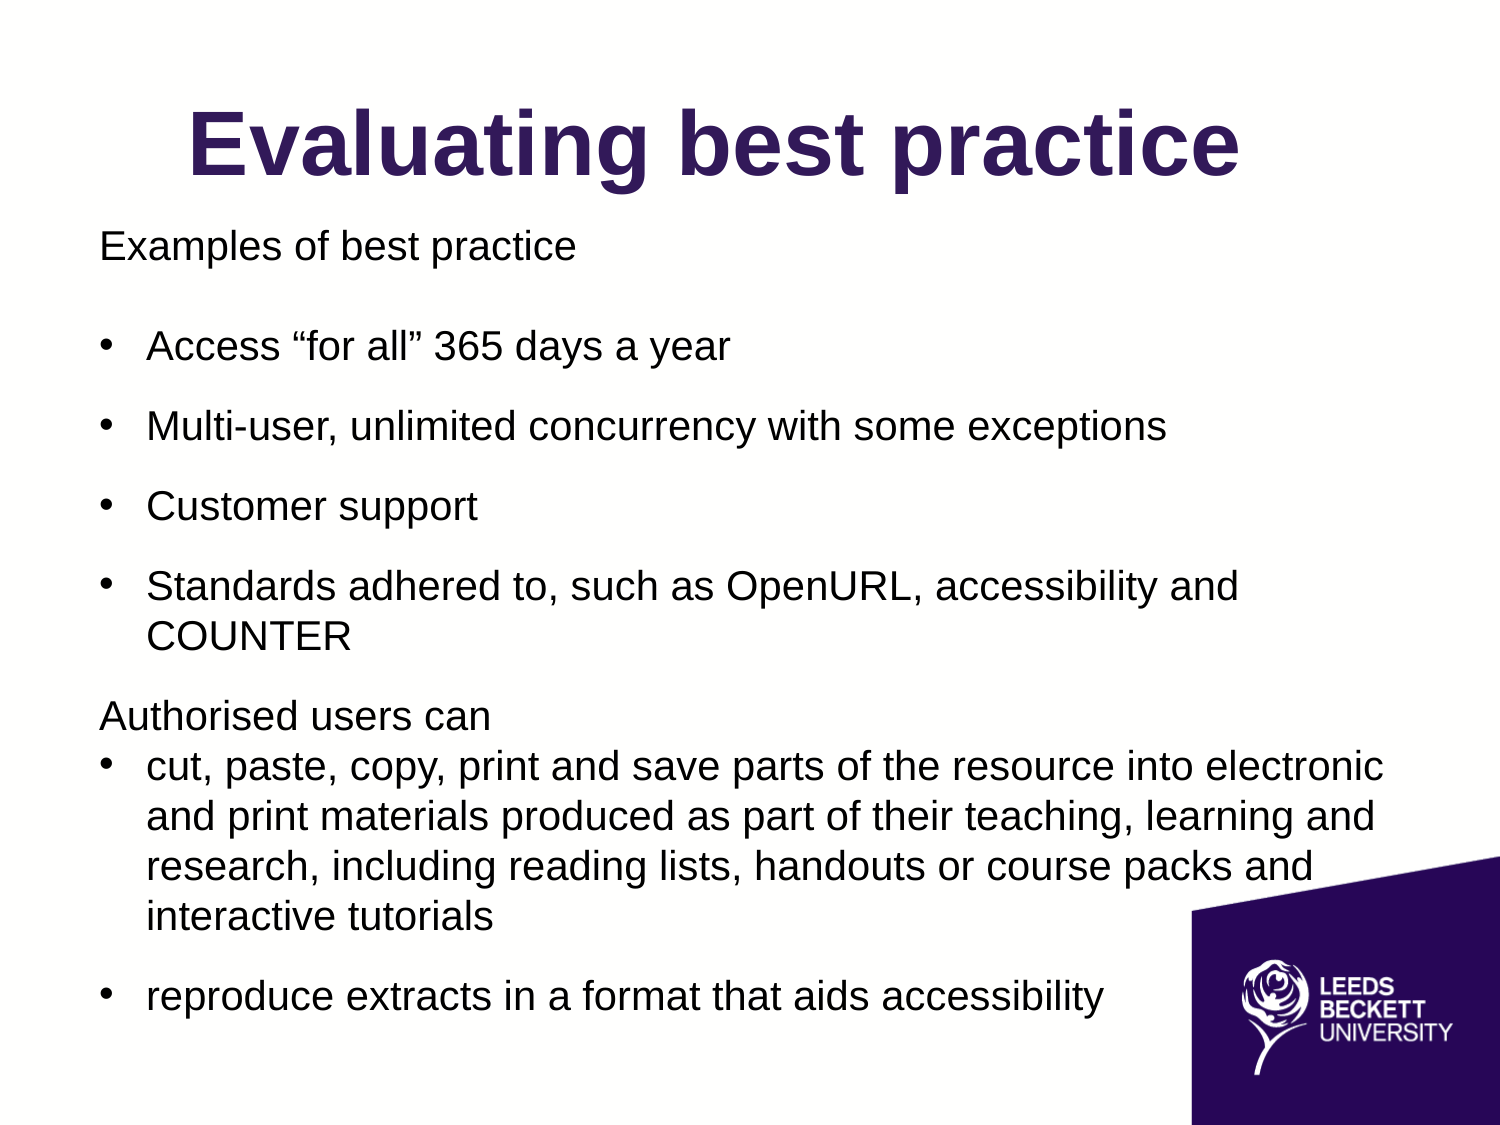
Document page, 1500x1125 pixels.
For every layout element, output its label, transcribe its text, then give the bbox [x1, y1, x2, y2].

picture [0, 0, 1500, 1125]
text_box Examples of best practice Access “for all” 365 days a year Multi-user, unlimited concurrency with some exceptions Customer support Standards adhered to, such as OpenURL, accessibility and COUNTER Authorised users can cut, paste, copy, print and save parts of the resource into electronic and print materials produced as part of their teaching, learning and research, including reading lists, handouts or course packs and interactive tutorials reproduce extracts in a format that aids accessibility [84, 211, 1435, 1027]
title Evaluating best practice [41, 45, 1415, 233]
